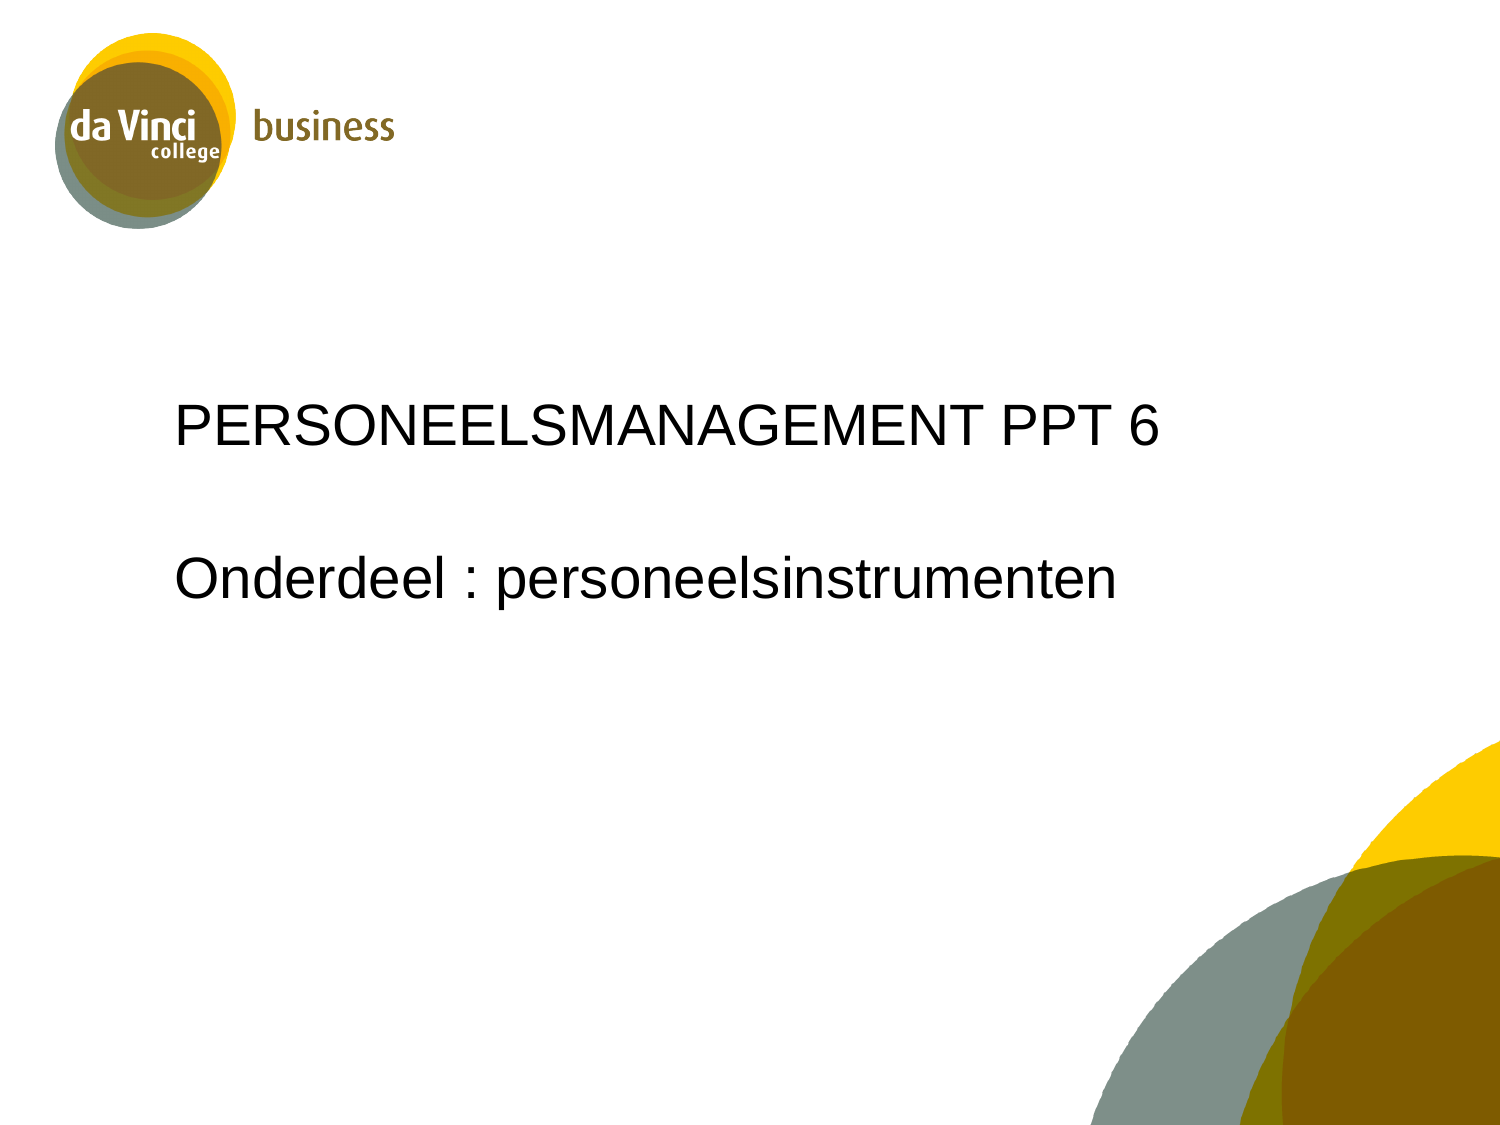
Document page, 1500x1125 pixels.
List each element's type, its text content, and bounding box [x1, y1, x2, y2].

list PERSONEELSMANAGEMENT PPT 6 Onderdeel : personeelsinstrumenten [159, 385, 1425, 1005]
picture [66, 727, 1500, 1125]
picture [55, 33, 394, 229]
